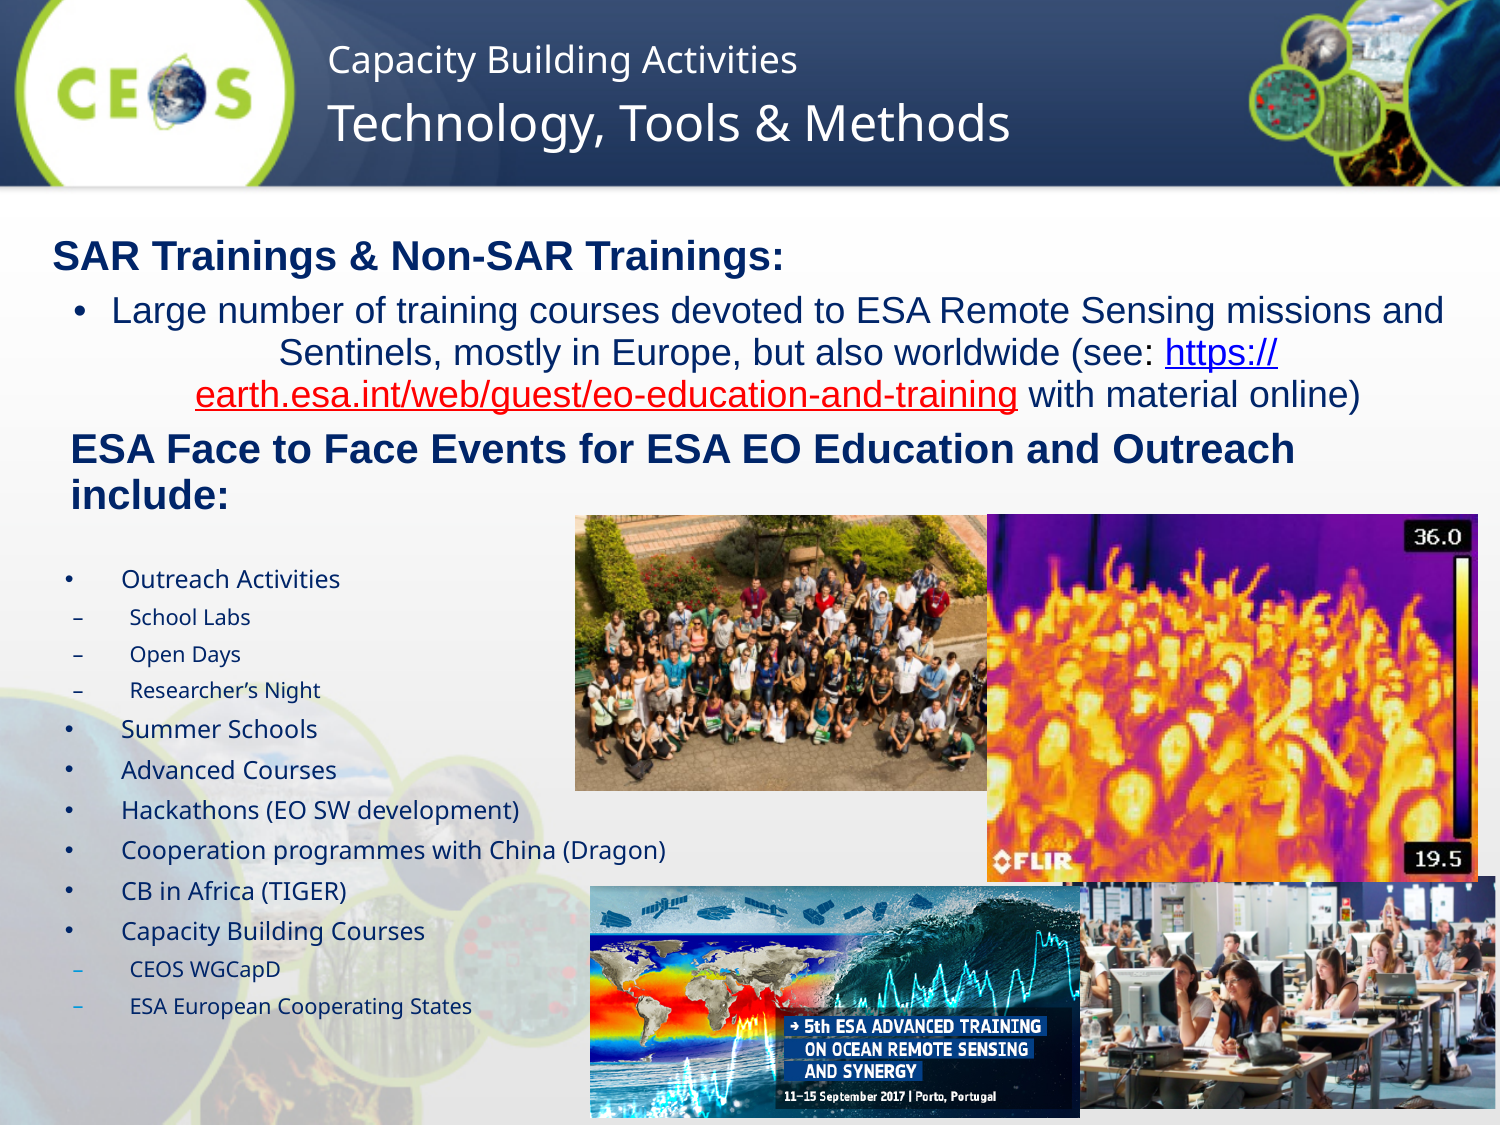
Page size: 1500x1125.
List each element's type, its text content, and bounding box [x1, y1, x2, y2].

text_box Outreach Activities School Labs Open Days Researcher’s Night Summer Schools Advanced Courses Hackathons (EO SW development) Cooperation programmes with China (Dragon) CB in Africa (TIGER) Capacity Building Courses CEOS WGCapD ESA European Cooperating States [49, 556, 835, 1113]
picture [0, 0, 1500, 1125]
list SAR Trainings & Non-SAR Trainings: Large number of training courses devoted to ESA Remote Sensing missions and Sentinels, mostly in Europe, but also worldwide (see: https://earth.esa.int/web/guest/eo-education-and-training with material online) ESA Face to Face Events for ESA EO Education and Outreach include: [37, 224, 1463, 1088]
list Capacity Building Activities Technology, Tools & Methods [312, 50, 1275, 138]
